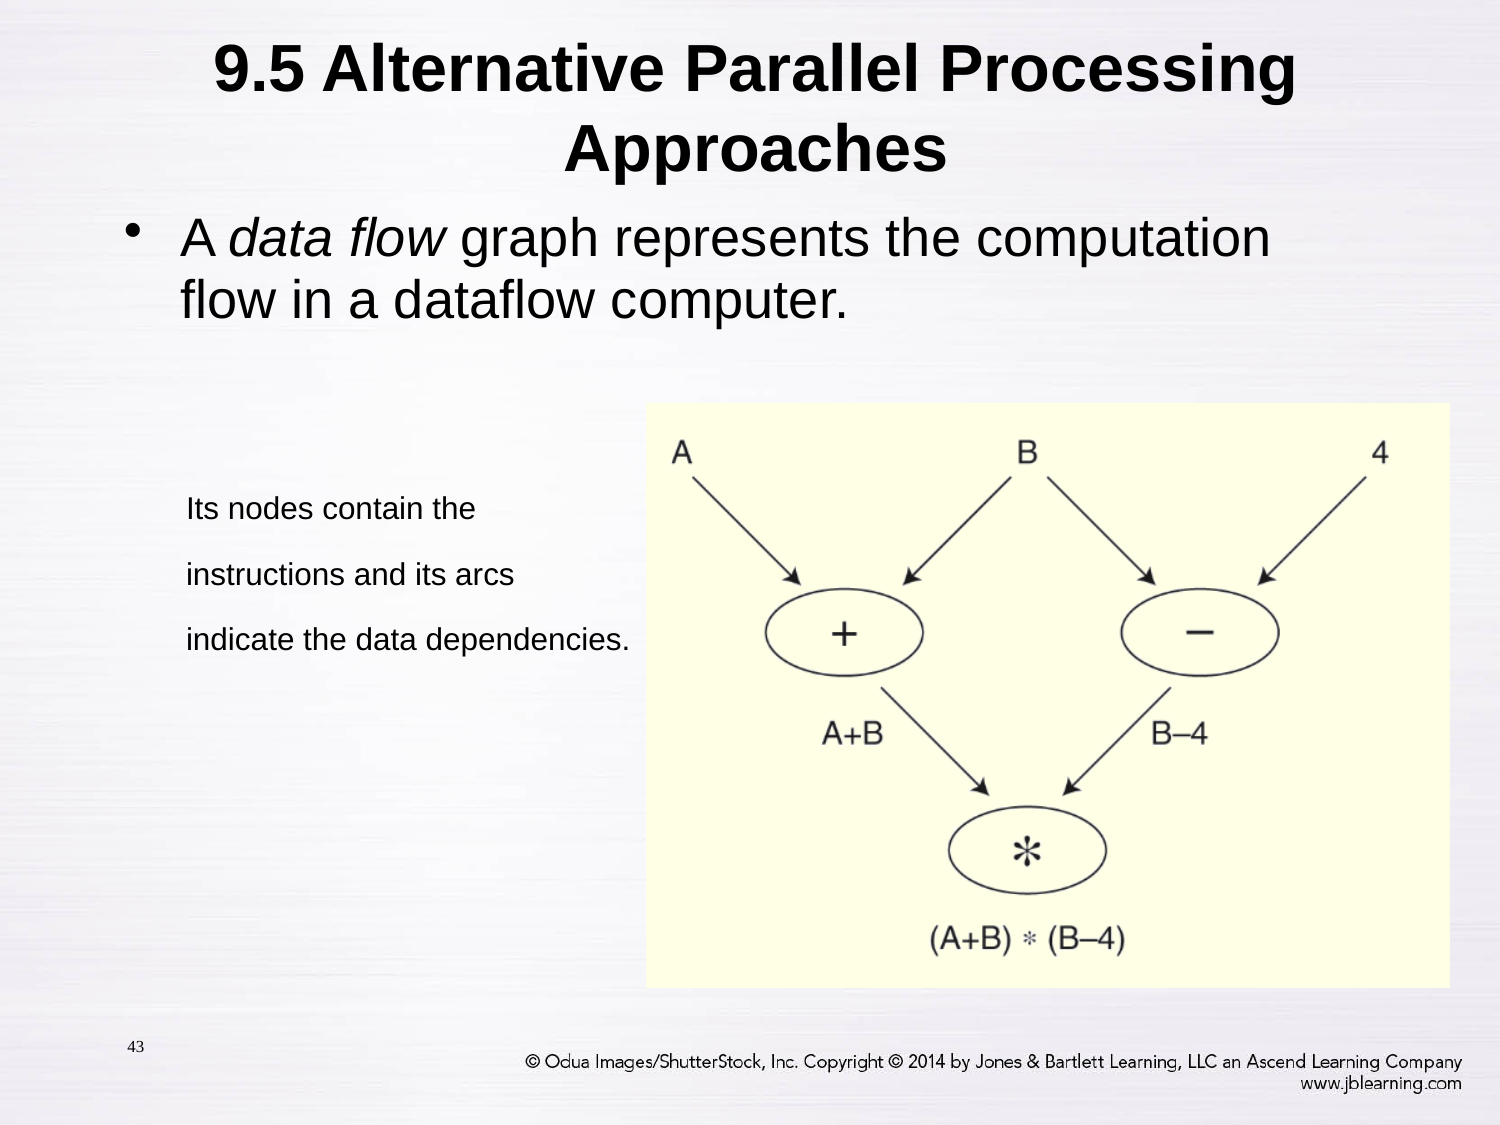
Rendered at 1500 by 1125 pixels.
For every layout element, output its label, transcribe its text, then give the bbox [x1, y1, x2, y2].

list A data flow graph represents the computation flow in a dataflow computer. [108, 200, 1397, 375]
text_box 43 [112, 1024, 425, 1100]
title 9.5 Alternative Parallel Processing Approaches [174, 29, 1338, 180]
text_box Its nodes contain the instructions and its arcs indicate the data dependencies. [171, 474, 640, 685]
picture [0, 0, 1500, 1125]
